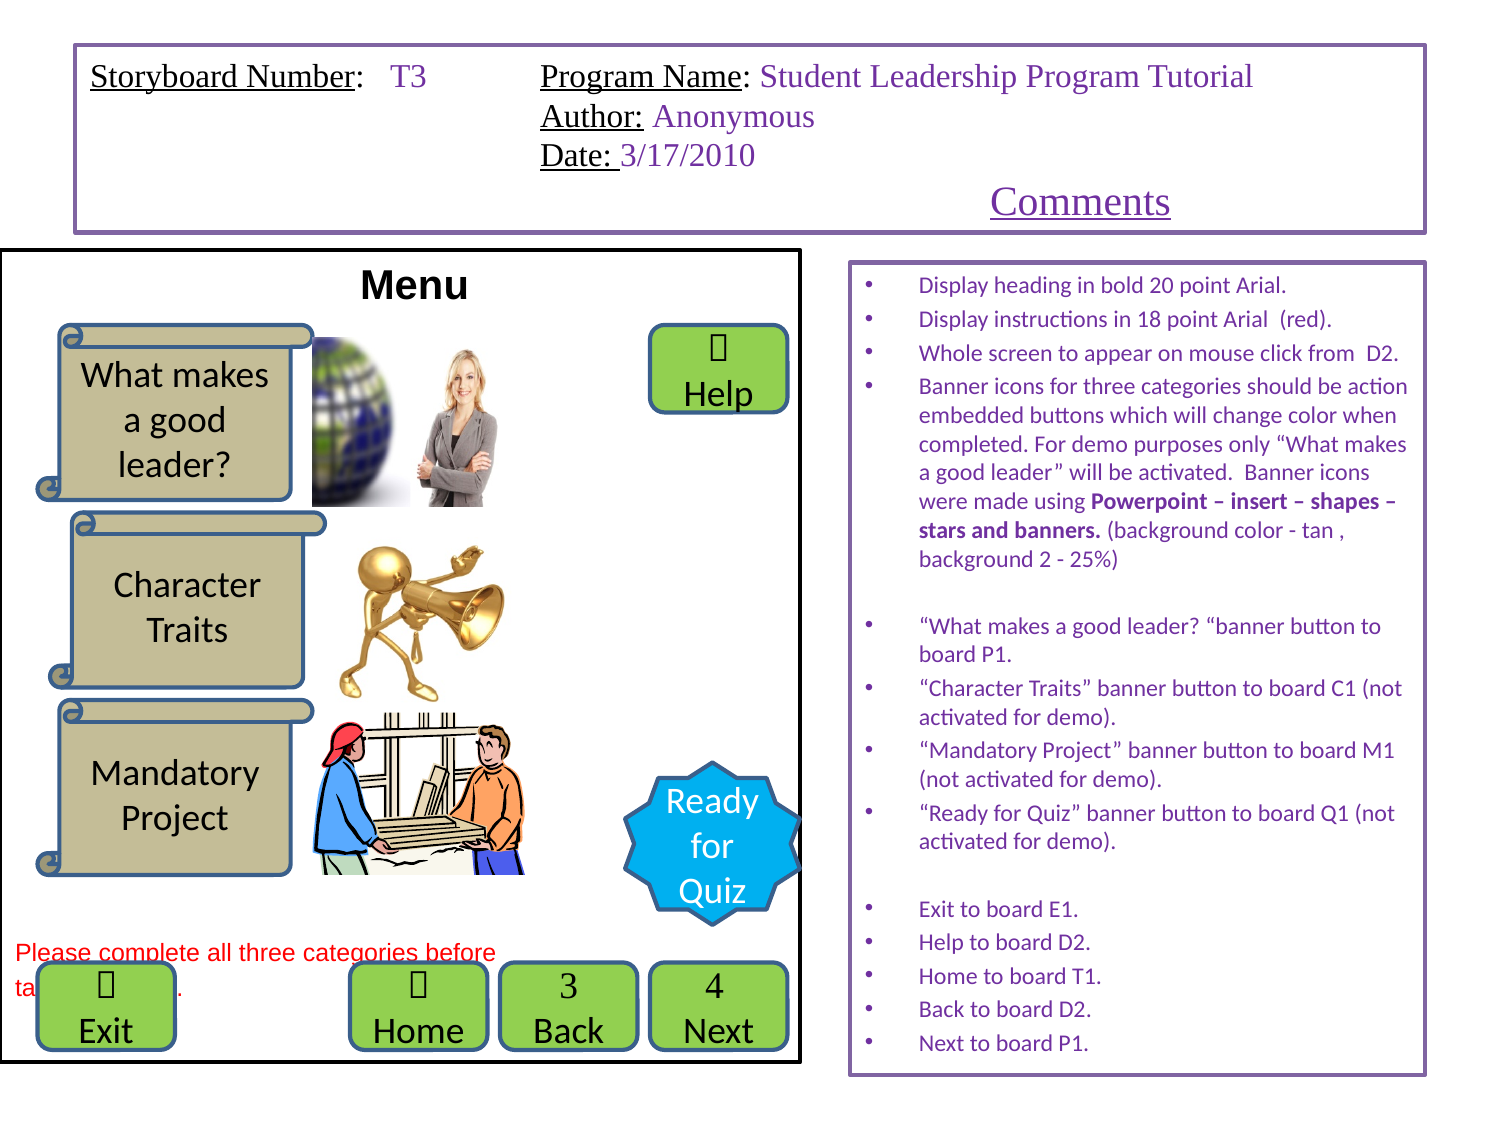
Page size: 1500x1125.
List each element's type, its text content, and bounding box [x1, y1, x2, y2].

text_box  Help [647, 322, 790, 415]
list Display heading in bold 20 point Arial. Display instructions in 18 point Arial (red). Whole screen to appear on mouse click from D2. Banner icons for three categories should be action embedded buttons which will change color when completed. For demo purposes only “What makes a good leader” will be activated. Banner icons were made using Powerpoint – insert – shapes – stars and banners. (background color - tan , background 2 - 25%) “What makes a good leader? “banner button to board P1. “Character Traits” banner button to board C1 (not activated for demo). “Mandatory Project” banner button to board M1 (not activated for demo). “Ready for Quiz” banner button to board Q1 (not activated for demo). Exit to board E1. Help to board D2. Home to board T1. Back to board D2. Next to board P1. [848, 260, 1427, 1077]
text_box Ready for Quiz [623, 760, 802, 927]
text_box What makes a good leader? [35, 322, 315, 503]
text_box  Exit [35, 960, 178, 1053]
picture [312, 337, 505, 507]
picture [324, 537, 513, 704]
text_box  Back [497, 960, 640, 1053]
list Menu Please complete all three categories before taking the quiz. [0, 248, 802, 1064]
picture [312, 712, 526, 876]
text_box Mandatory Project [35, 697, 315, 878]
text_box  Home [347, 960, 490, 1053]
text_box  Next [647, 960, 790, 1053]
title Storyboard Number: T3 Program Name: Student Leadership Program Tutorial Author: Anonymous Date: 3/17/2010 Comments [73, 43, 1427, 235]
text_box Character Traits [47, 510, 328, 690]
